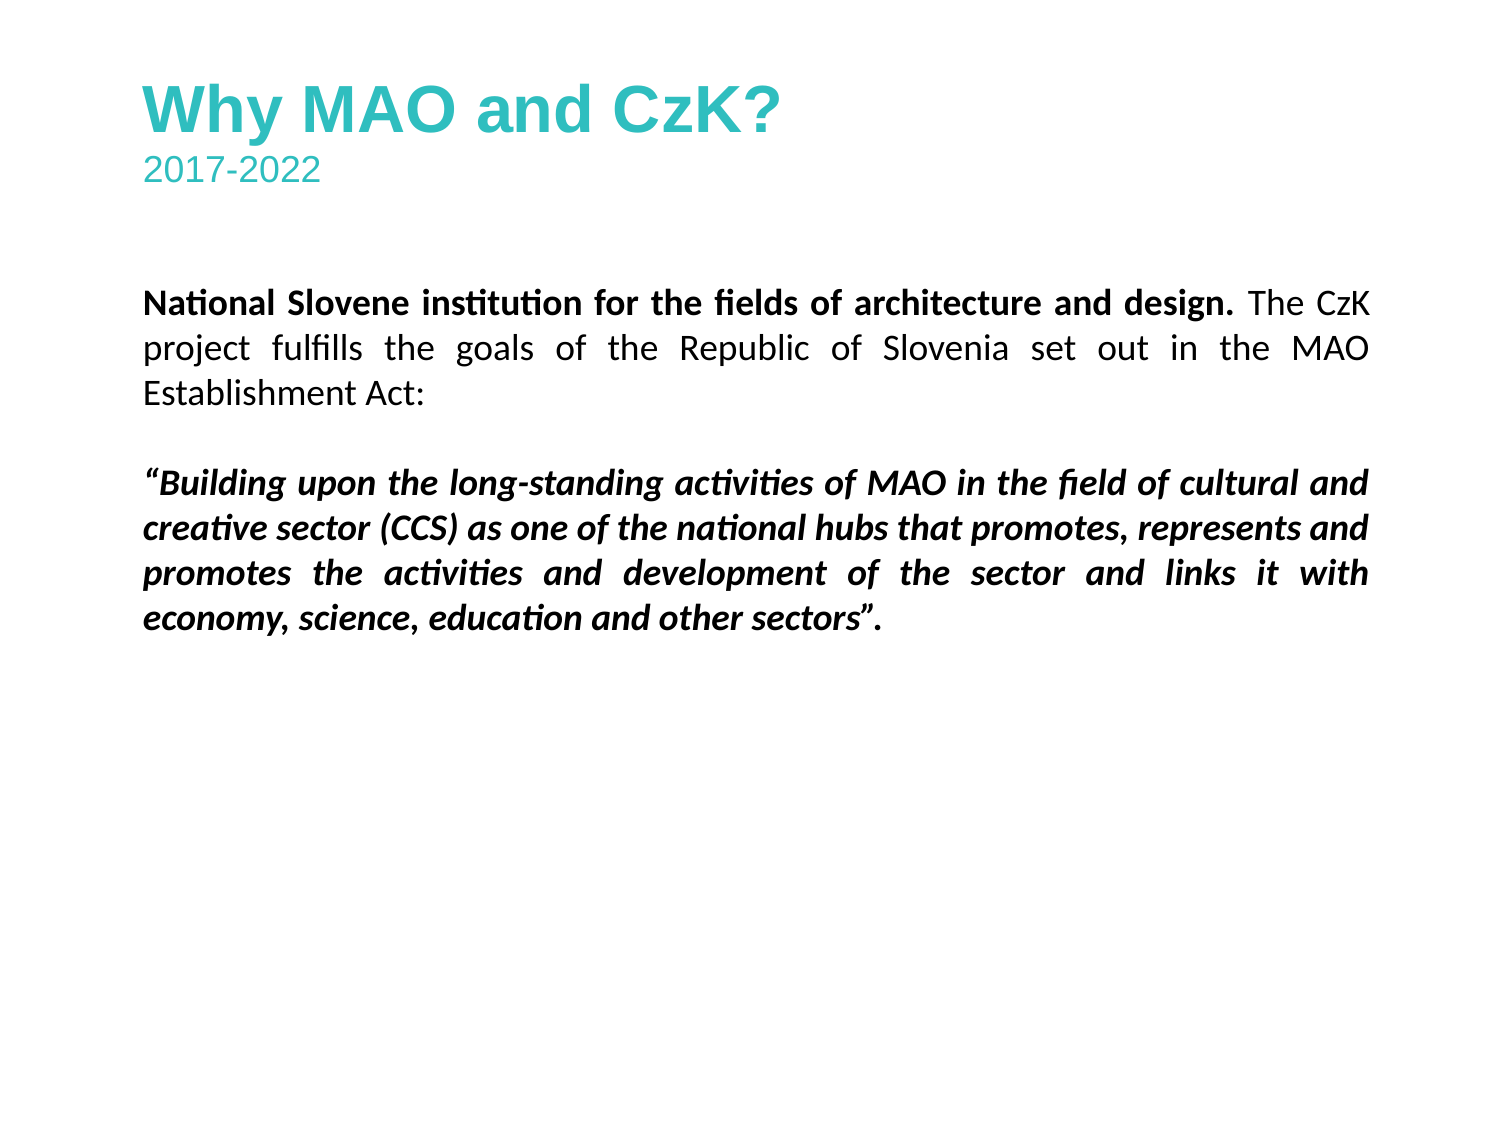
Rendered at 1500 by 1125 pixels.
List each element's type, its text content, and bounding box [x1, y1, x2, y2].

text_box Why MAO and CzK? 2017-2022 [128, 57, 1115, 243]
text_box National Slovene institution for the fields of architecture and design. The CzK project fulfills the goals of the Republic of Slovenia set out in the MAO Establishment Act: “Building upon the long-standing activities of MAO in the field of cultural and creative sector (CCS) as one of the national hubs that promotes, represents and promotes the activities and development of the sector and links it with economy, science, education and other sectors”. [128, 270, 1386, 646]
